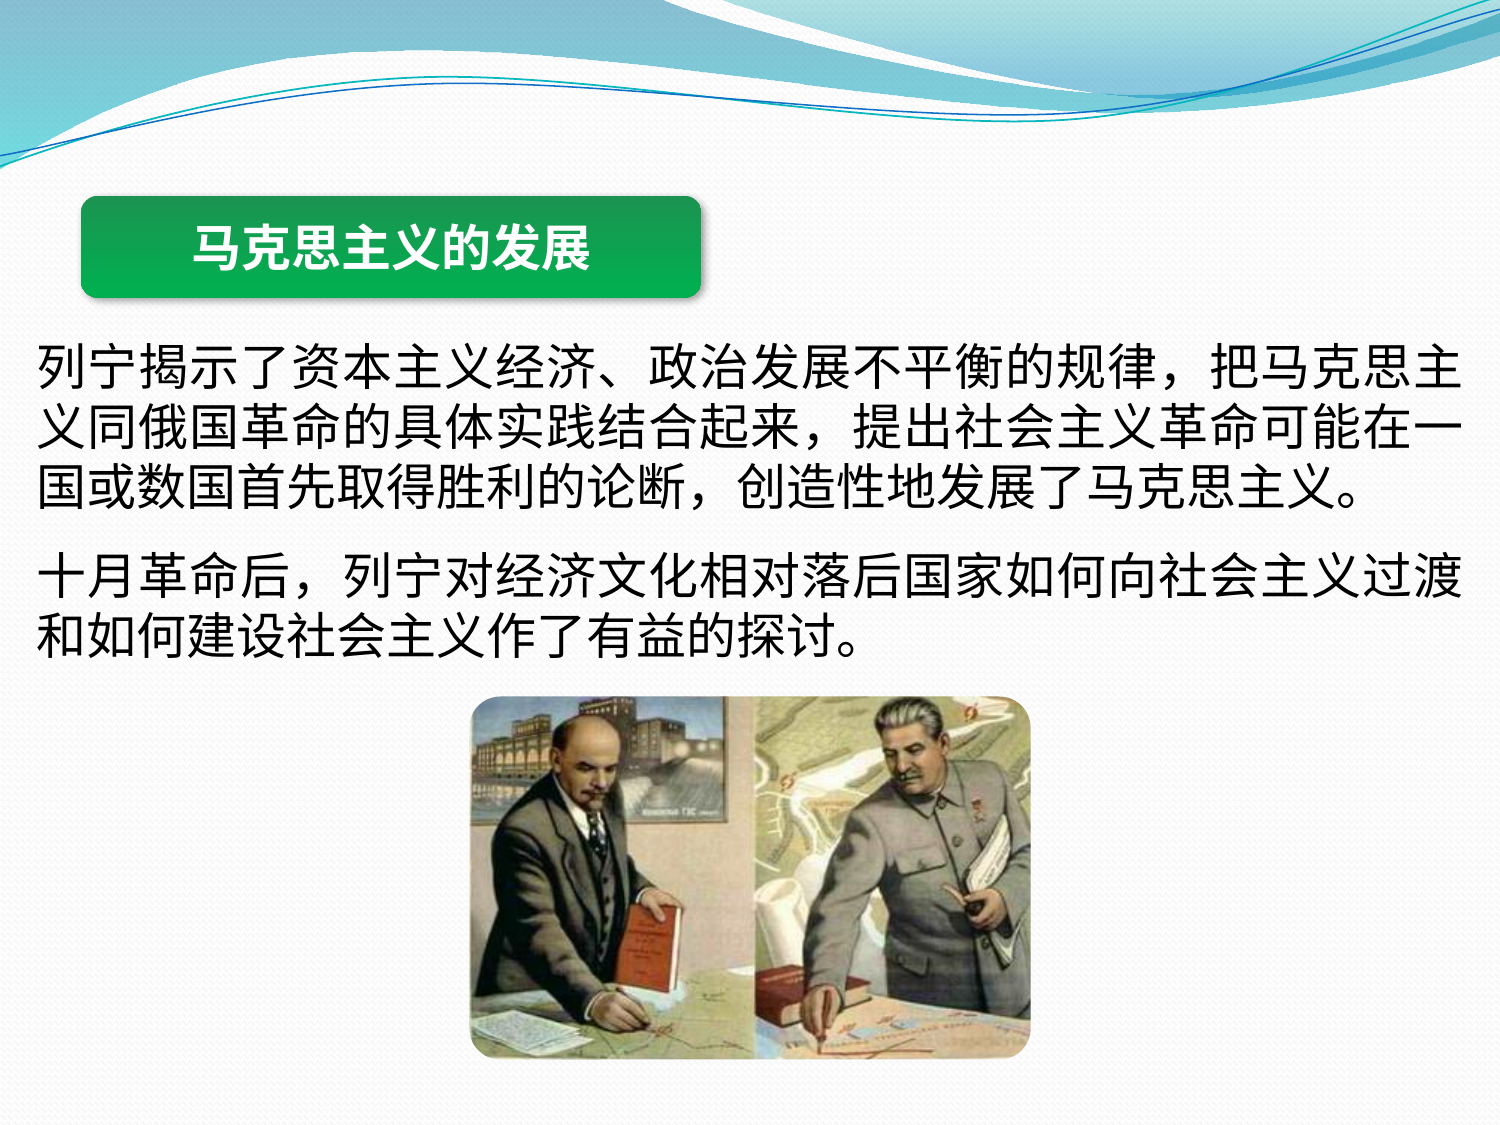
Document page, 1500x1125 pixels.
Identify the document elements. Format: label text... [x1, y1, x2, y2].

text_box 列宁揭示了资本主义经济、政治发展不平衡的规律，把马克思主义同俄国革命的具体实践结合起来，提出社会主义革命可能在一国或数国首先取得胜利的论断，创造性地发展了马克思主义。 十月革命后，列宁对经济文化相对落后国家如何向社会主义过渡和如何建设社会主义作了有益的探讨。 [21, 328, 1479, 672]
picture [468, 696, 1031, 1060]
text_box 马克思主义的发展 [80, 195, 702, 298]
